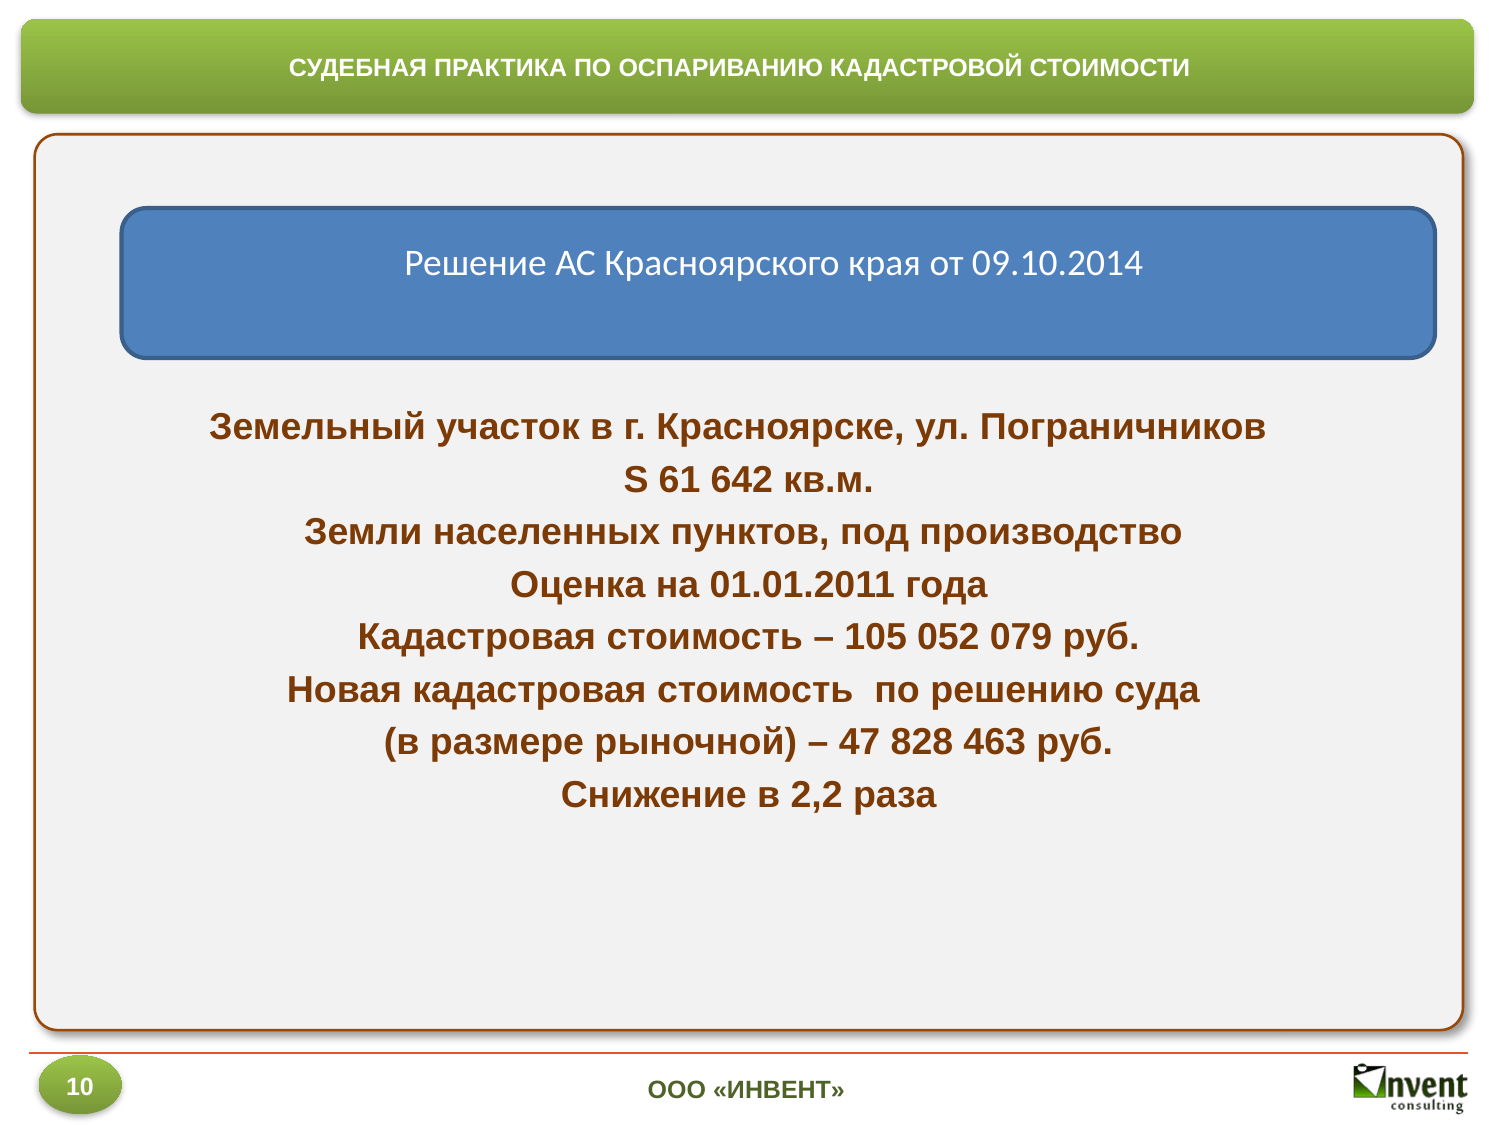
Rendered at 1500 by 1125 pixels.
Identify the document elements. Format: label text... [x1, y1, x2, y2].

text_box 10 [38, 1062, 122, 1115]
text_box СУДЕБНАЯ ПРАКТИКА ПО ОСПАРИВАНИЮ КАДАСТРОВОЙ СТОИМОСТИ [20, 19, 1474, 114]
text_box Земельный участок в г. Красноярске, ул. Пограничников S 61 642 кв.м. Земли населенных пунктов, под производство Оценка на 01.01.2011 года Кадастровая стоимость – 105 052 079 руб. Новая кадастровая стоимость по решению суда (в размере рыночной) – 47 828 463 руб. Снижение в 2,2 раза [32, 132, 1466, 1033]
picture [1352, 1062, 1468, 1116]
text_box Решение АС Красноярского края от 09.10.2014 [119, 205, 1438, 361]
text_box ООО «ИНВЕНТ» [632, 1066, 861, 1111]
